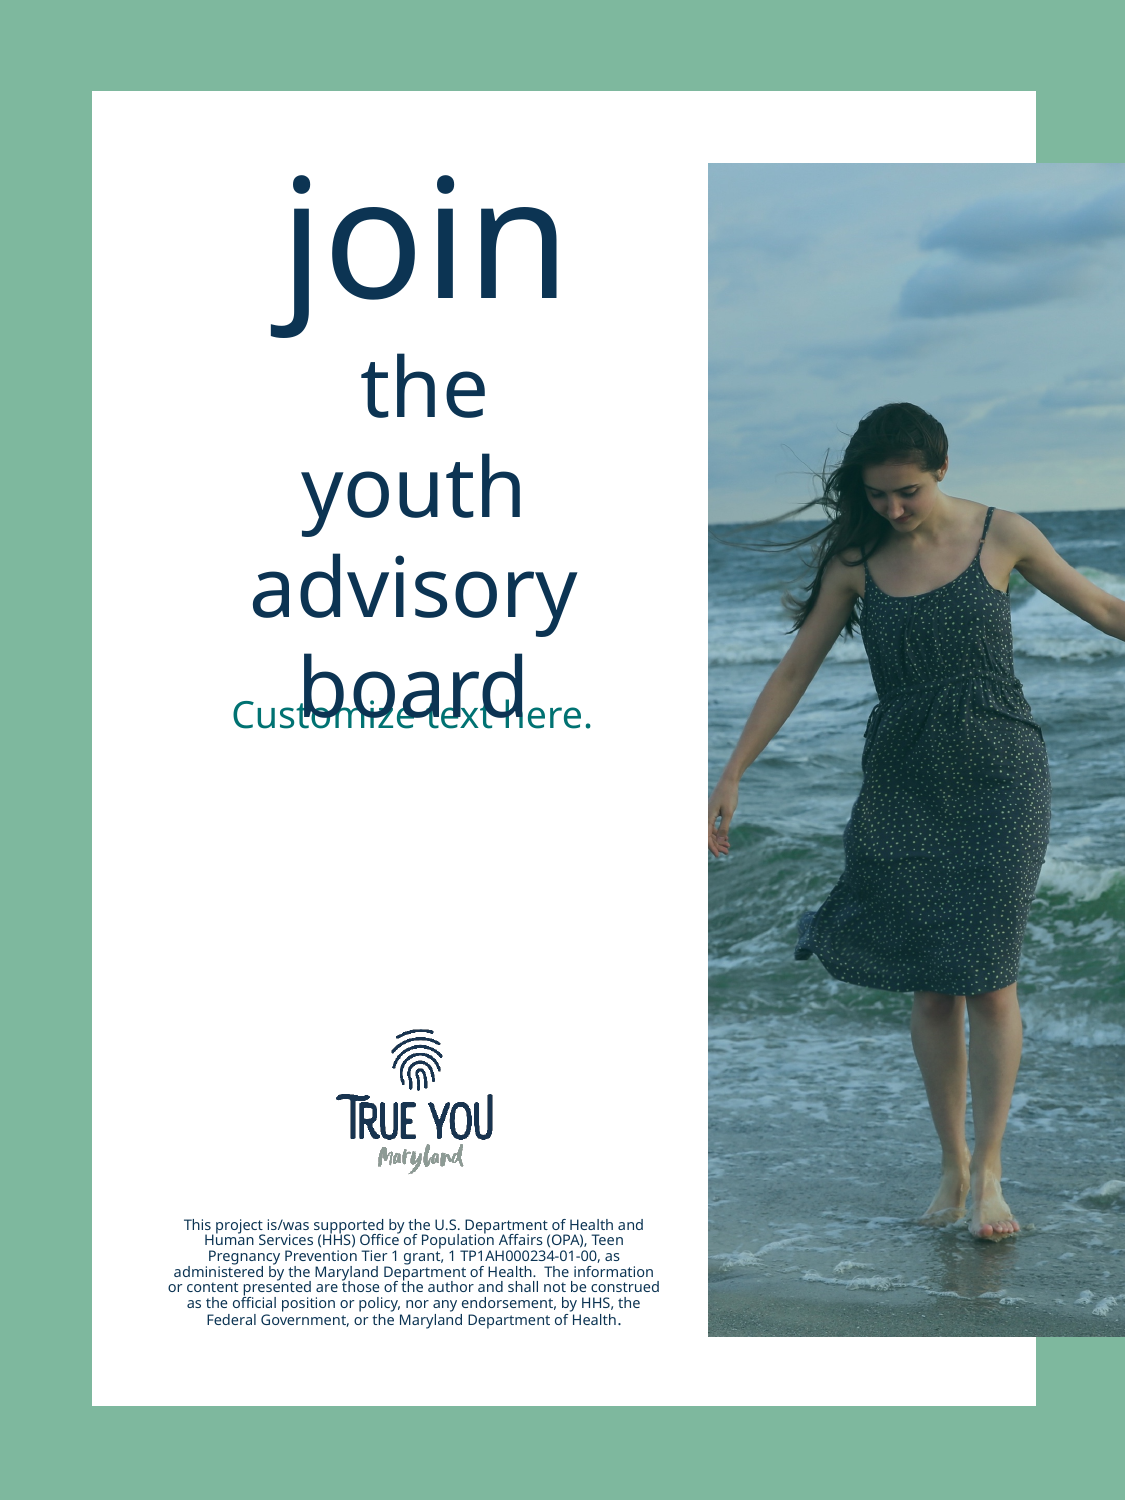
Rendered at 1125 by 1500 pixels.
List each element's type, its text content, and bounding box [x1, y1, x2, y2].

picture [307, 995, 520, 1208]
text_box join [190, 124, 662, 340]
text_box [44, 43, 1084, 1454]
picture [708, 163, 1125, 1337]
text_box the youth advisory board [178, 326, 650, 742]
